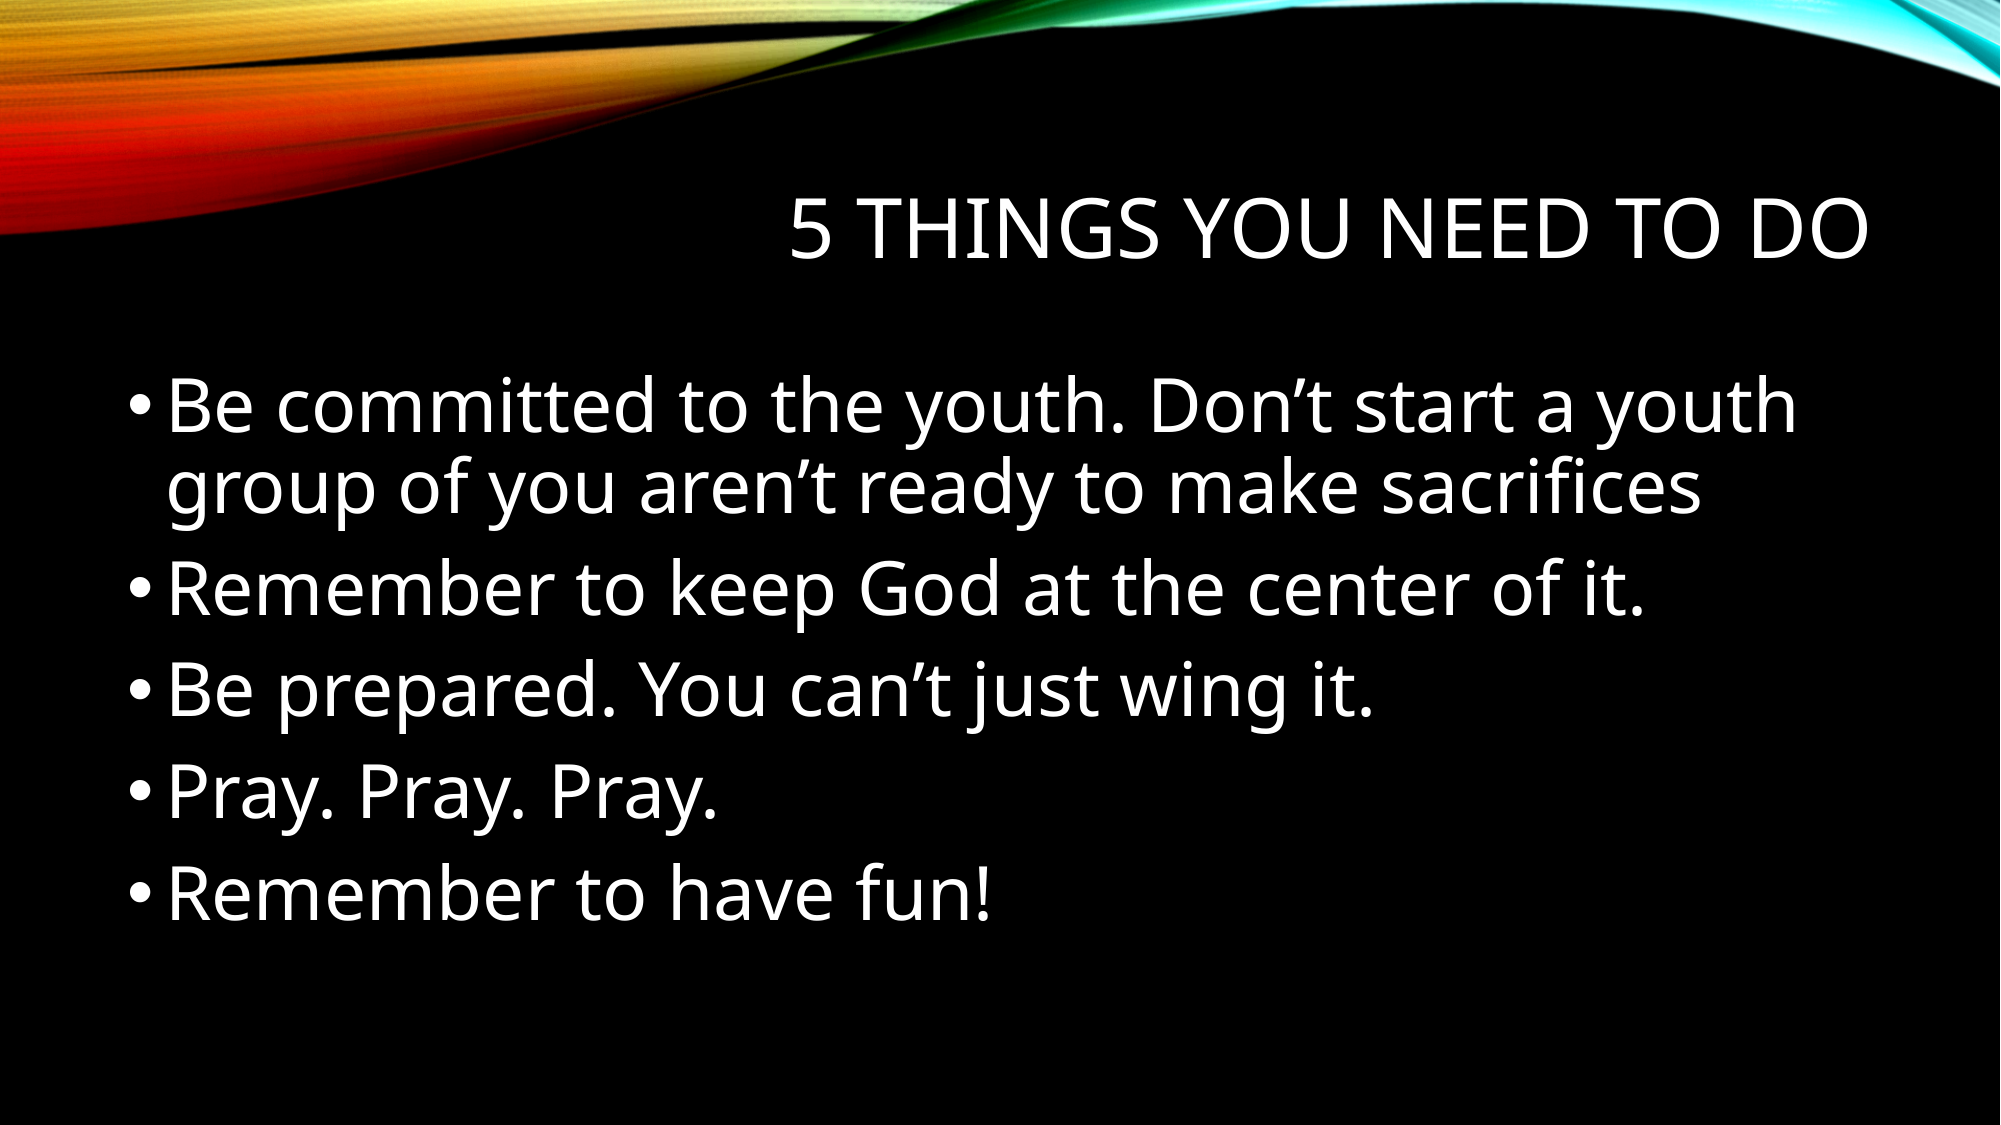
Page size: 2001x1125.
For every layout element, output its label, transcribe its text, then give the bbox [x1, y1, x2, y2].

picture [0, 0, 2000, 237]
title 5 things you need to do [474, 125, 1888, 338]
list Be committed to the youth. Don’t start a youth group of you aren’t ready to make sacrifices Remember to keep God at the center of it. Be prepared. You can’t just wing it. Pray. Pray. Pray. Remember to have fun! [112, 360, 1888, 1021]
